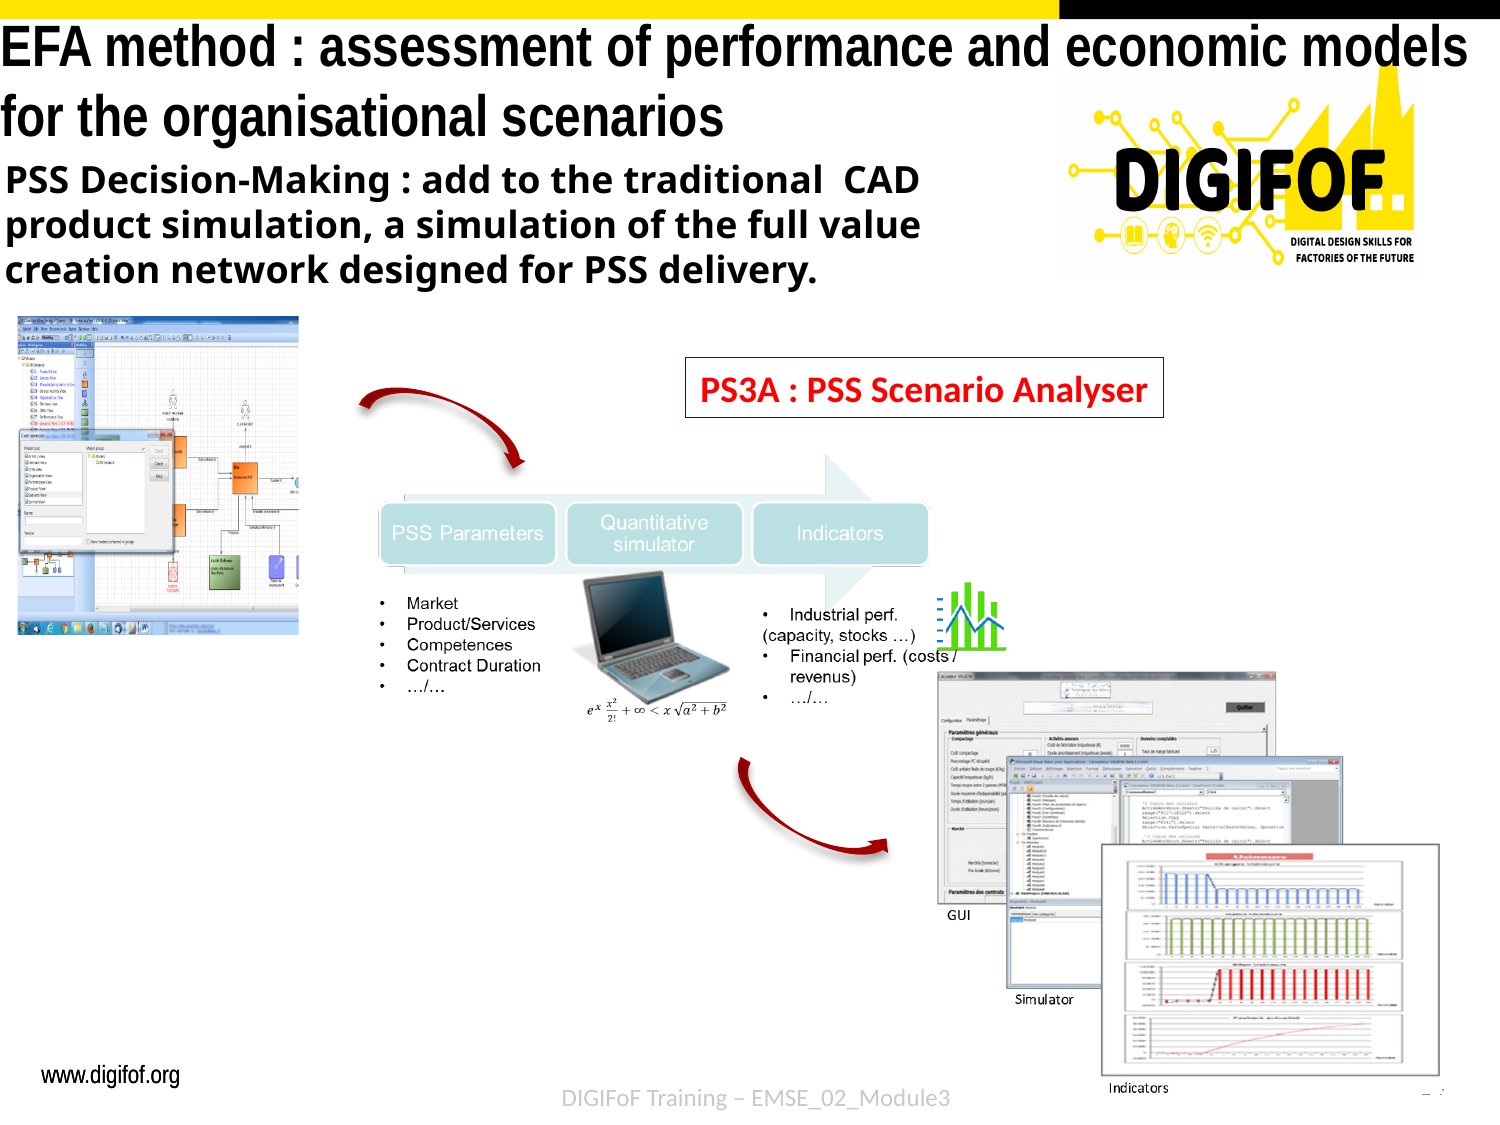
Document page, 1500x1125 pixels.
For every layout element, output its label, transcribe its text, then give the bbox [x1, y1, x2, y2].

text_box EFA method : assessment of performance and economic models for the organisational scenarios [0, 0, 1486, 115]
slide_number 14 [1122, 1055, 1460, 1116]
text_box PSS Decision-Making : add to the traditional CAD product simulation, a simulation of the full value creation network designed for PSS delivery. [0, 149, 1046, 334]
picture [1060, 115, 1424, 278]
footer DIGIFoF Training – EMSE_02_Module3 [419, 1066, 1095, 1125]
picture [17, 316, 299, 635]
text_box [358, 387, 519, 454]
text_box [737, 756, 889, 855]
picture [360, 454, 1442, 1095]
text_box PS3A : PSS Scenario Analyser [685, 357, 1164, 418]
